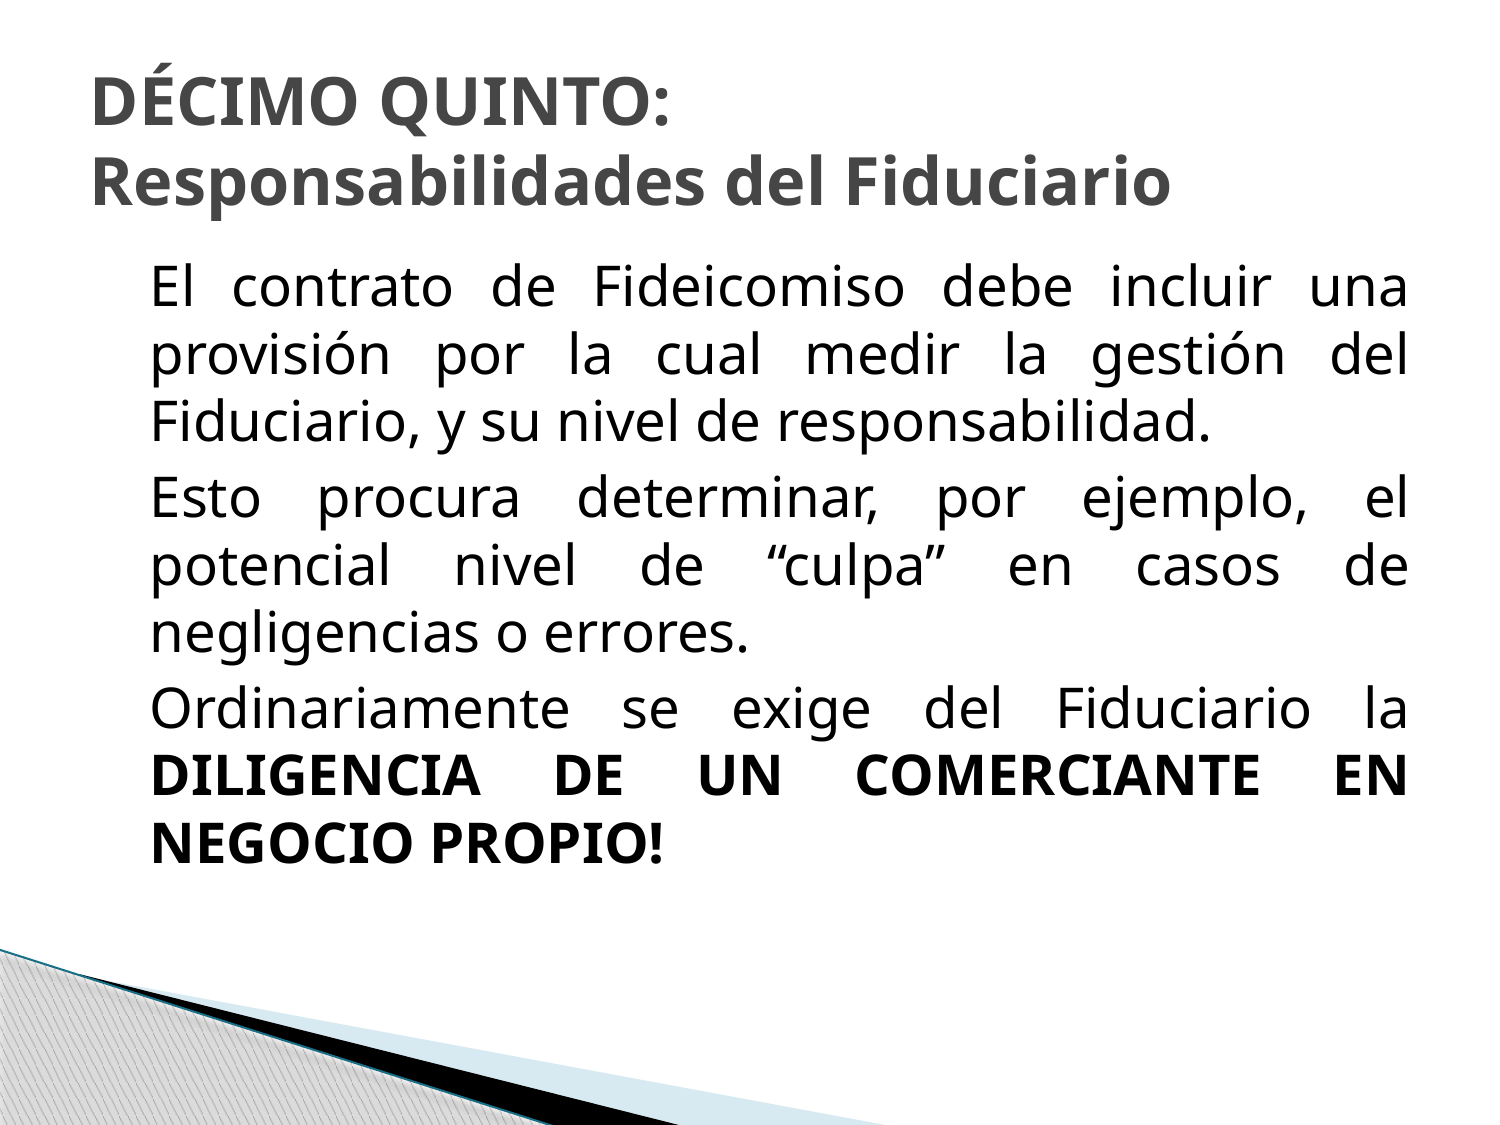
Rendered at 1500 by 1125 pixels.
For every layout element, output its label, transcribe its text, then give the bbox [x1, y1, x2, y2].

list El contrato de Fideicomiso debe incluir una provisión por la cual medir la gestión del Fiduciario, y su nivel de responsabilidad. Esto procura determinar, por ejemplo, el potencial nivel de “culpa” en casos de negligencias o errores. Ordinariamente se exige del Fiduciario la DILIGENCIA DE UN COMERCIANTE EN NEGOCIO PROPIO! [75, 243, 1425, 986]
title DÉCIMO QUINTO: Responsabilidades del Fiduciario [75, 45, 1425, 233]
